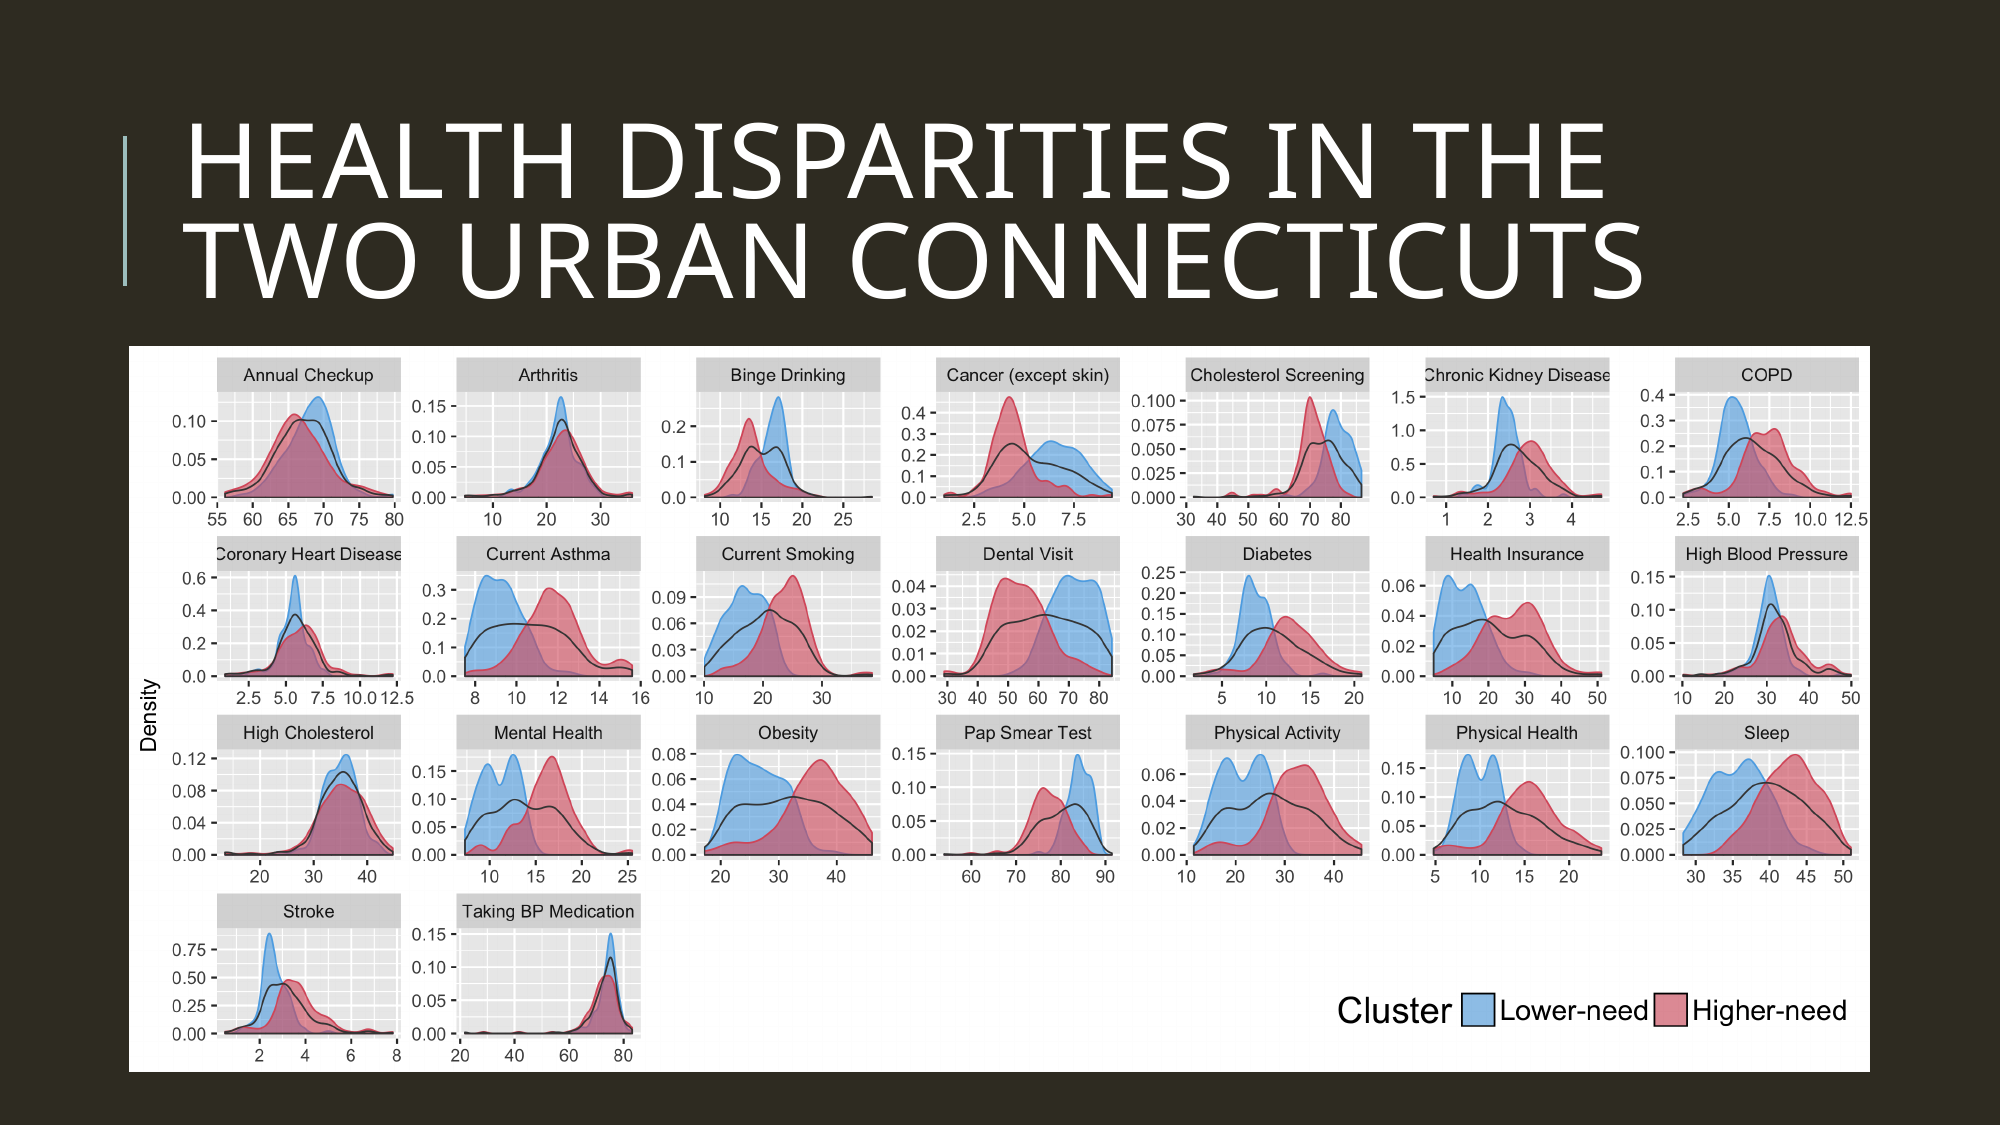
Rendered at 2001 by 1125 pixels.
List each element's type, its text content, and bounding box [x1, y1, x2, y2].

title health disparities in the two urban connecticuts [168, 96, 1763, 342]
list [129, 346, 1871, 1073]
